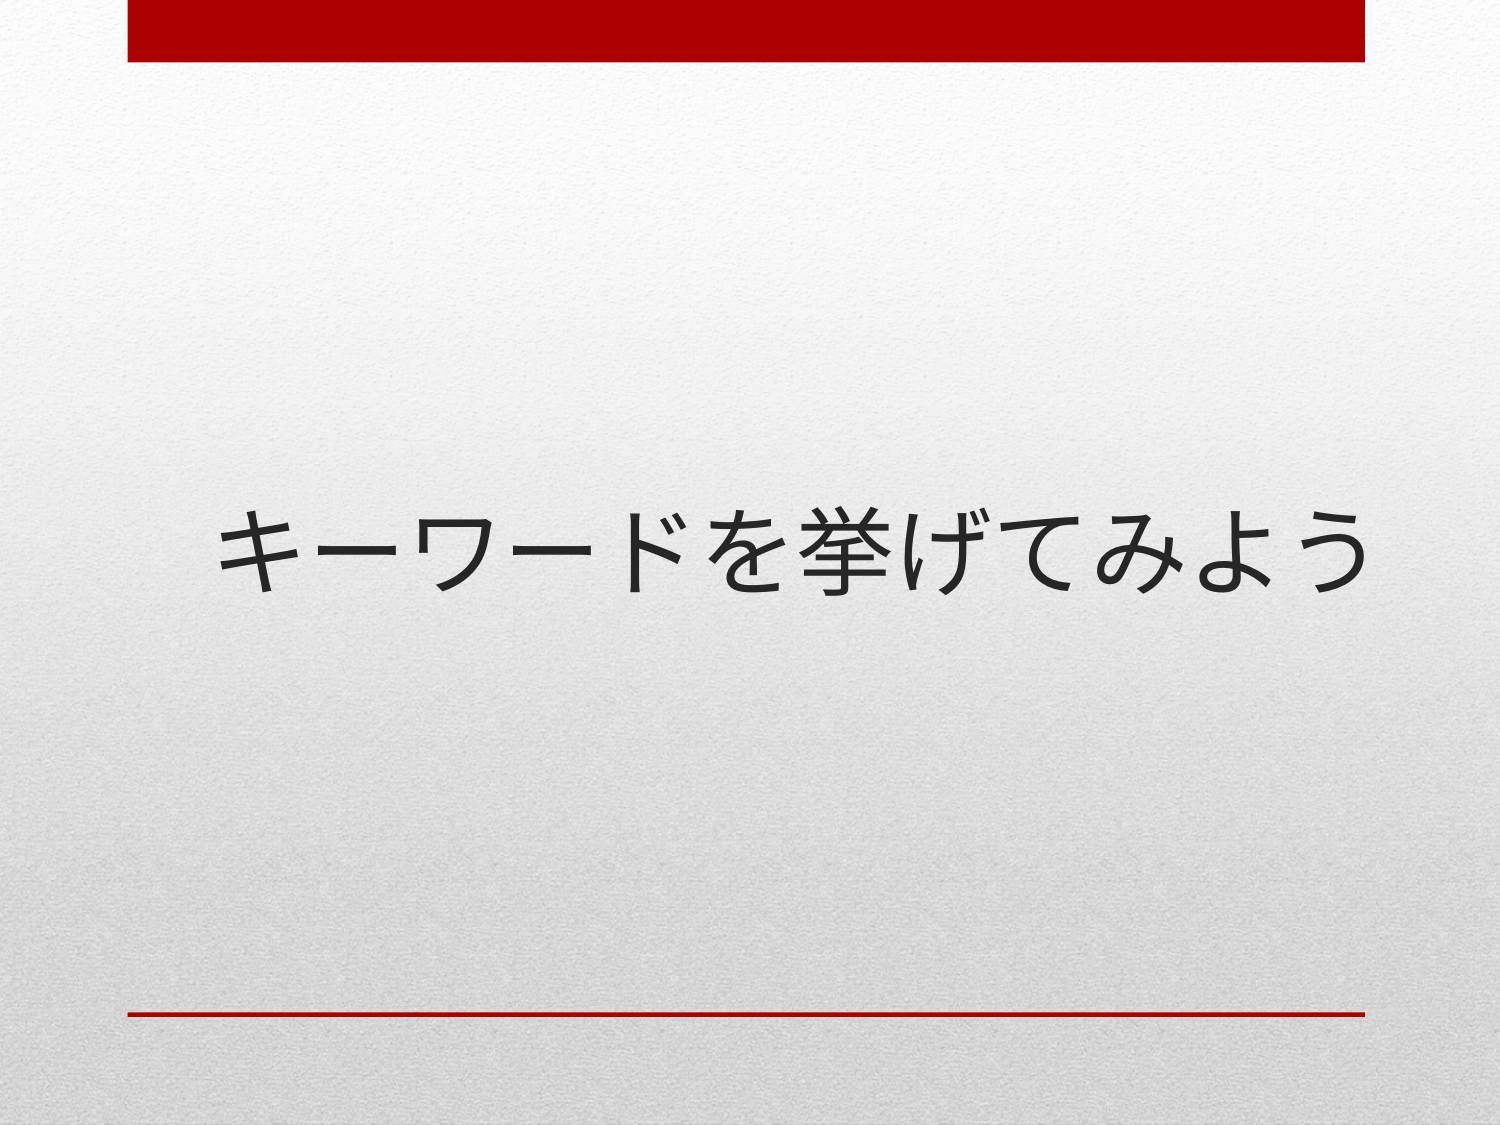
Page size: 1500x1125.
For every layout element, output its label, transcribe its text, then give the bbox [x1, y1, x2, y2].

title キーワードを挙げてみよう [0, 373, 1500, 766]
